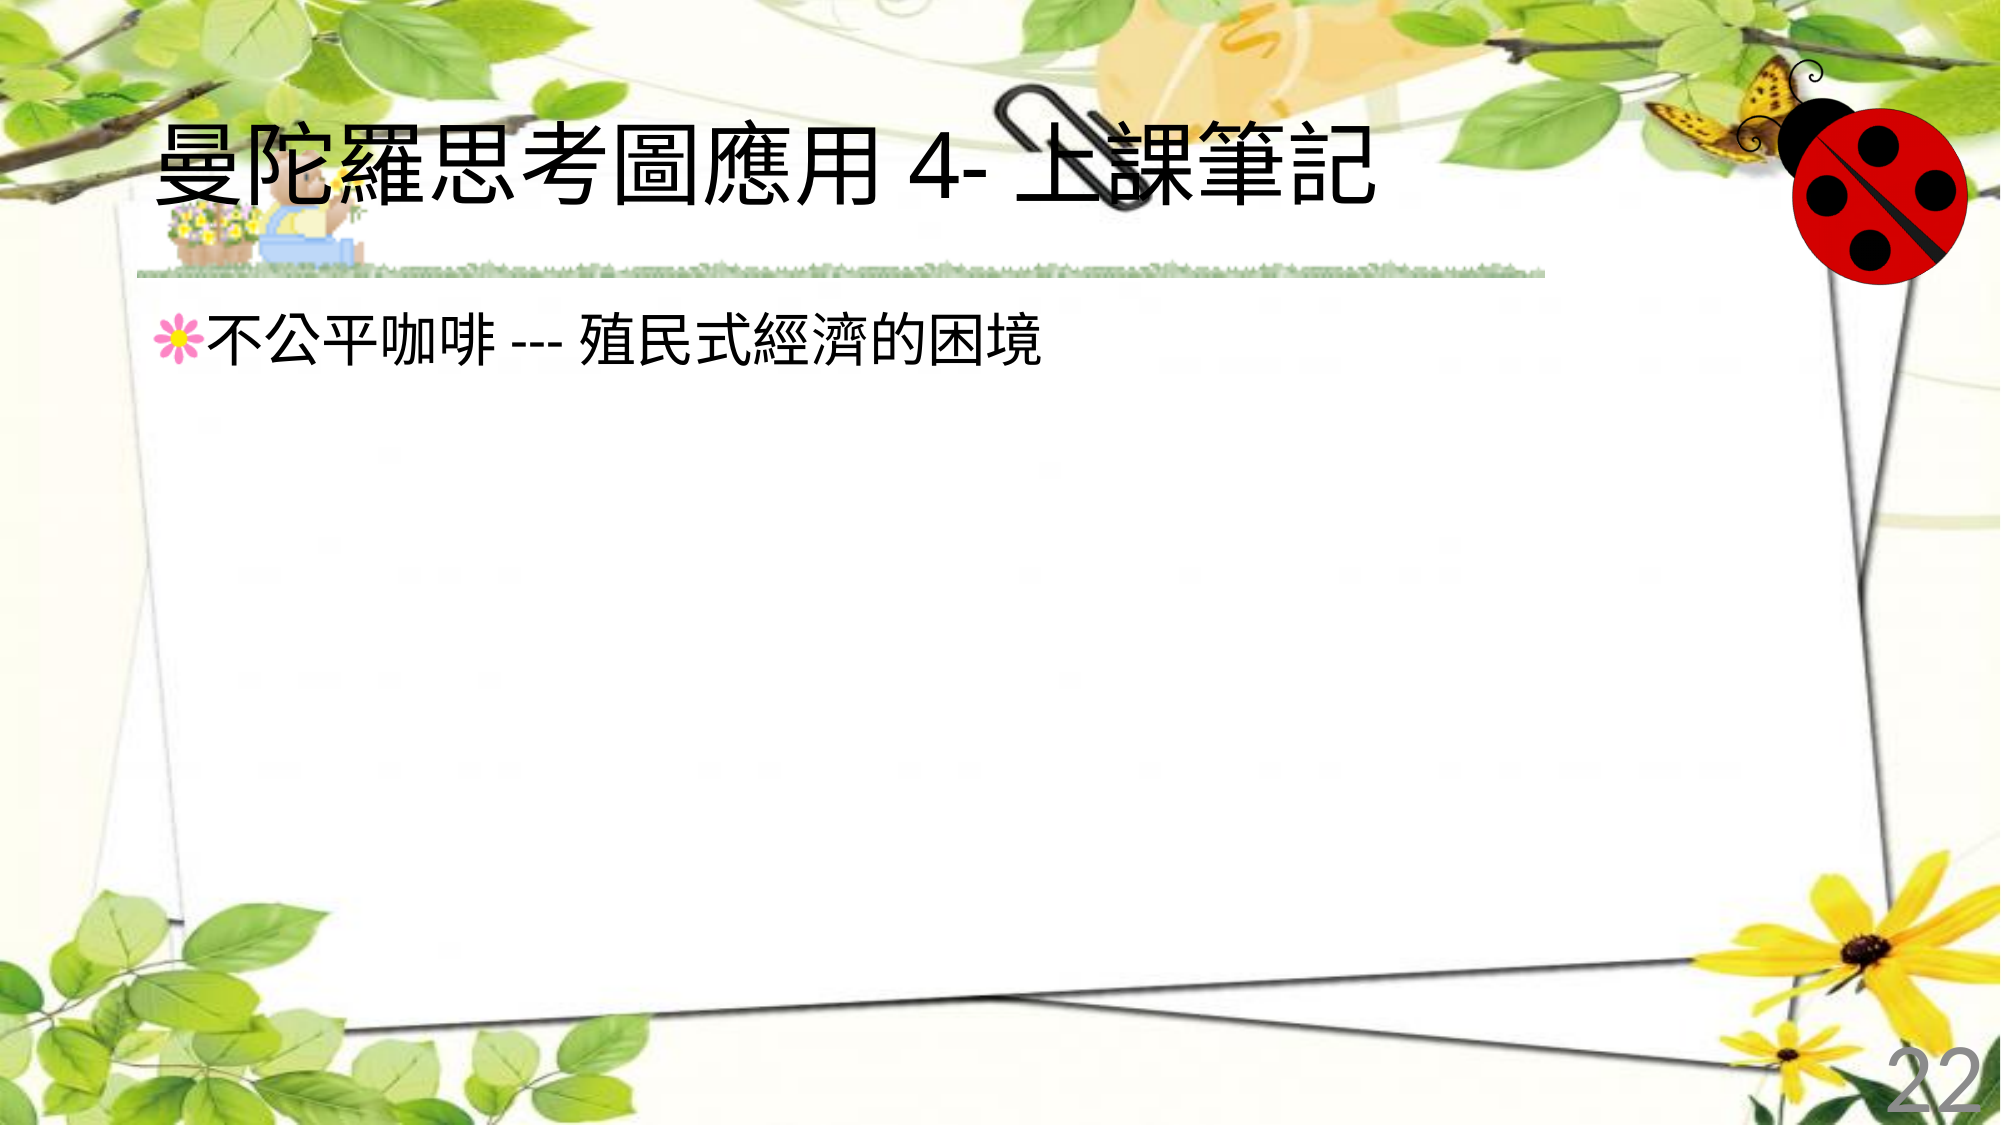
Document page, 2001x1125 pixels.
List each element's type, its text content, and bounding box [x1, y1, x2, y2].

list 不公平咖啡---殖民式經濟的困境 [137, 303, 1863, 1017]
title 曼陀羅思考圖應用4-上課筆記 [137, 59, 1863, 278]
slide_number 22 [1550, 1042, 2000, 1103]
picture [0, 0, 2001, 1125]
